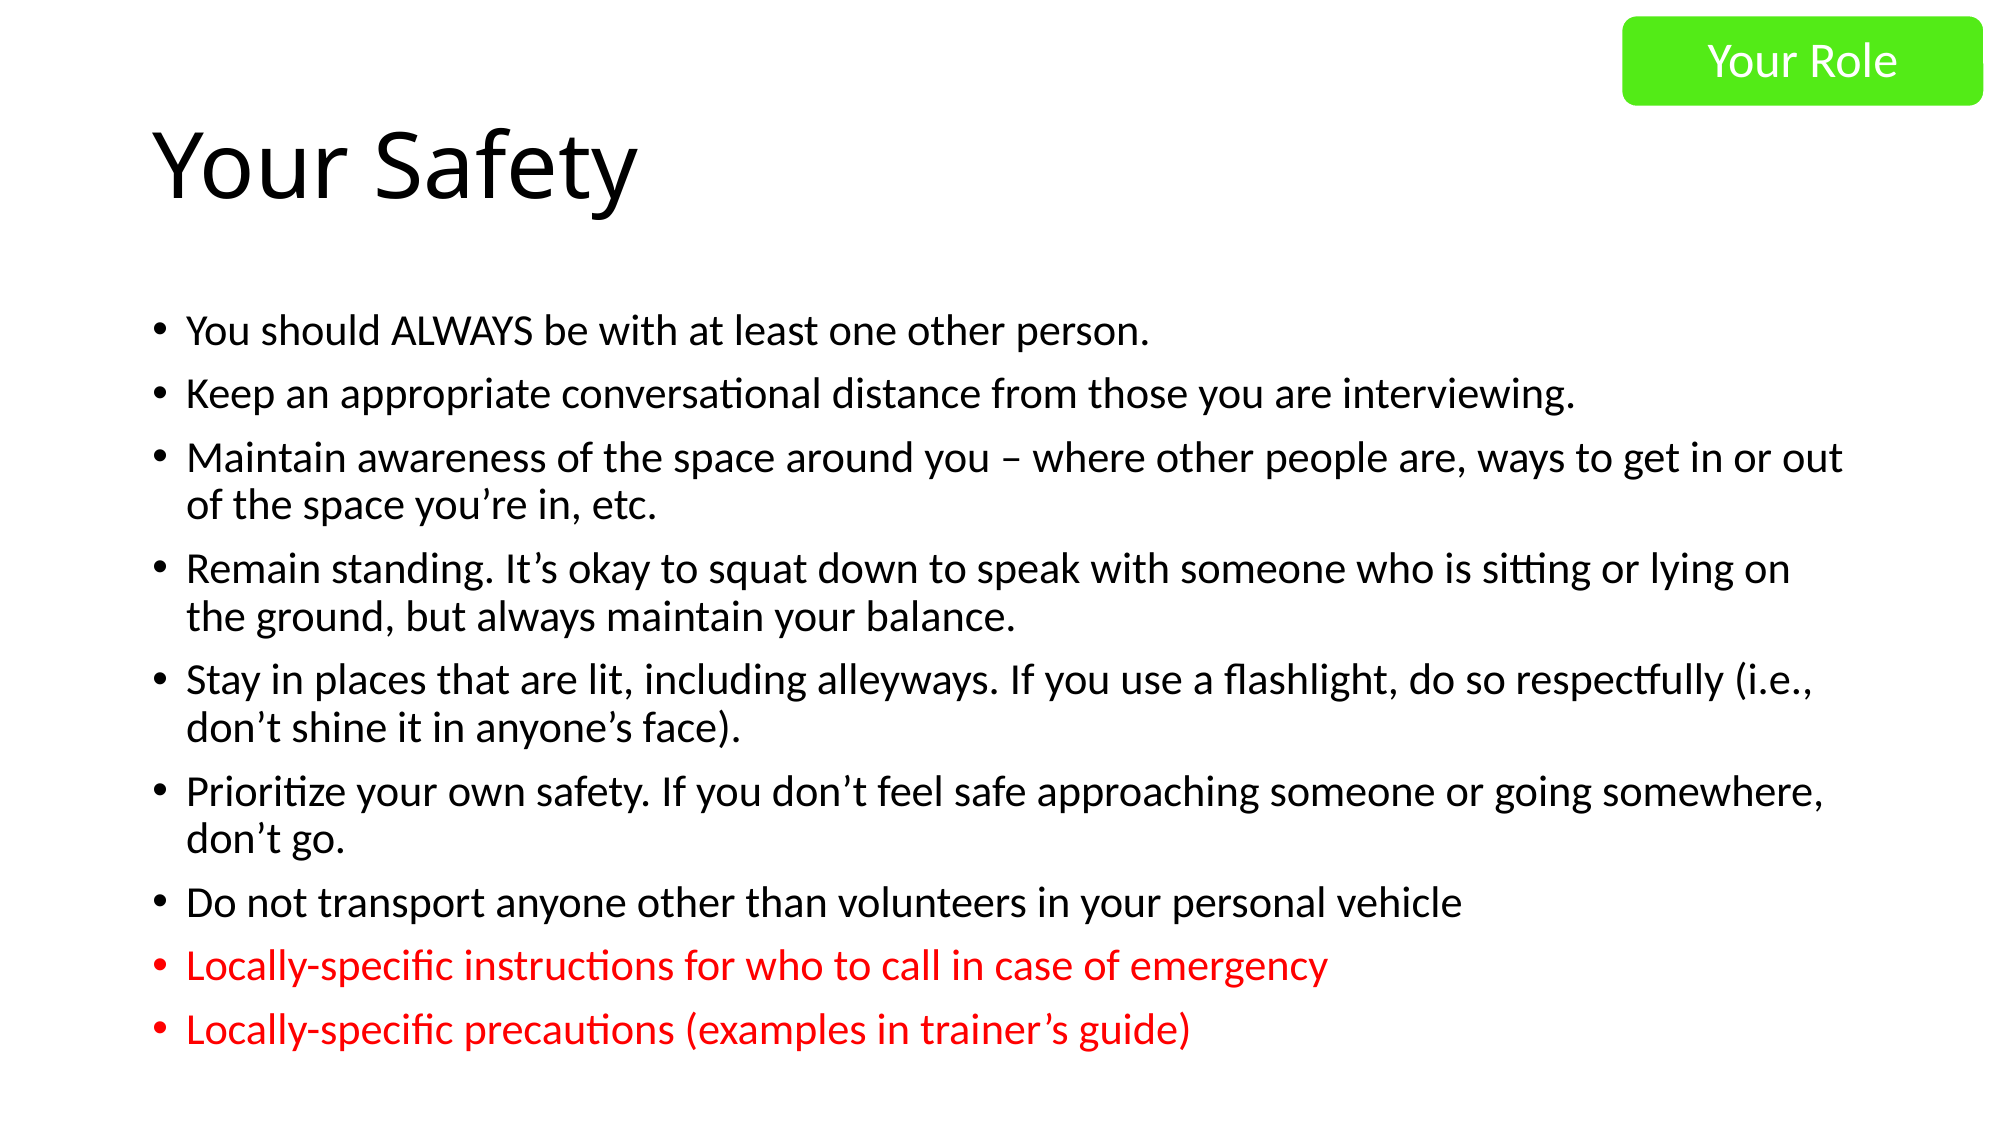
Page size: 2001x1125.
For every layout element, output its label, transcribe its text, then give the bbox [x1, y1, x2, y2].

list You should ALWAYS be with at least one other person. Keep an appropriate conversational distance from those you are interviewing. Maintain awareness of the space around you – where other people are, ways to get in or out of the space you’re in, etc. Remain standing. It’s okay to squat down to speak with someone who is sitting or lying on the ground, but always maintain your balance. Stay in places that are lit, including alleyways. If you use a flashlight, do so respectfully (i.e., don’t shine it in anyone’s face). Prioritize your own safety. If you don’t feel safe approaching someone or going somewhere, don’t go. Do not transport anyone other than volunteers in your personal vehicle Locally-specific instructions for who to call in case of emergency Locally-specific precautions (examples in trainer’s guide) [137, 299, 1863, 1070]
title Your Safety [137, 59, 1863, 278]
text_box Your Role [1626, 19, 1980, 103]
text_box [1620, 14, 1986, 108]
